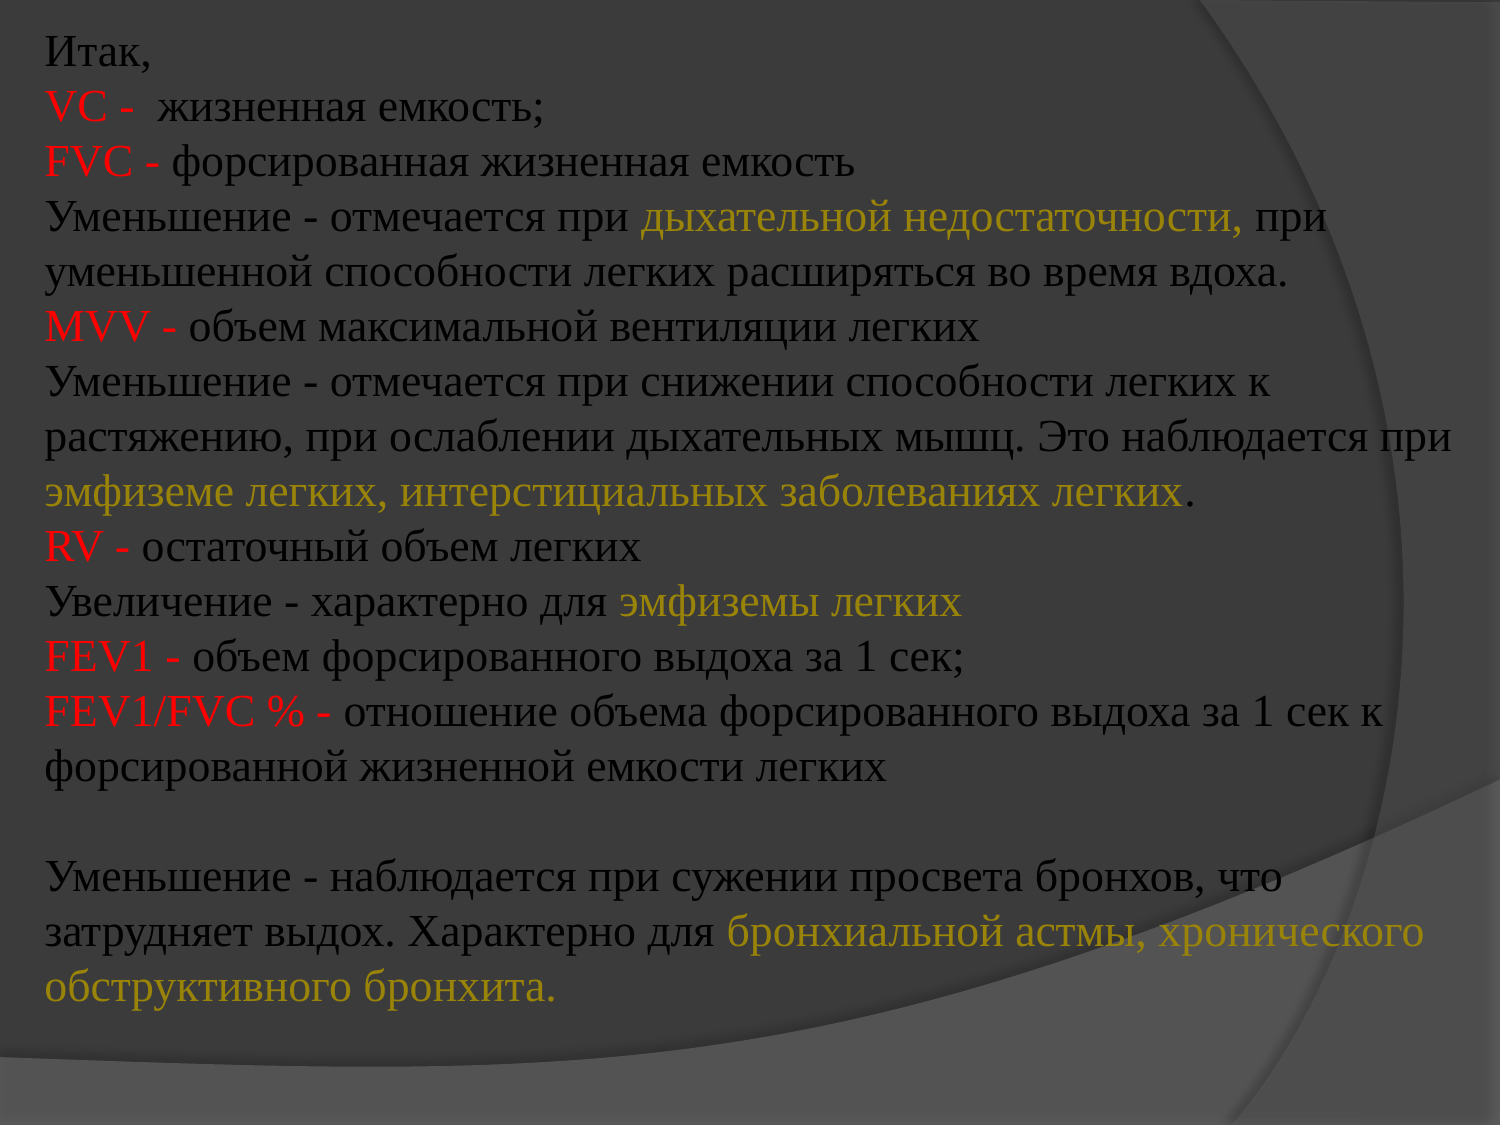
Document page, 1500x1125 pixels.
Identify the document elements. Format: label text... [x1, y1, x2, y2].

text_box Итак, VC - жизненная емкость; FVC - форсированная жизненная емкость Уменьшение - отмечается при дыхательной недостаточности, при уменьшенной способности легких расширяться во время вдоха. MVV - объем максимальной вентиляции легких Уменьшение - отмечается при снижении способности легких к растяжению, при ослаблении дыхательных мышц. Это наблюдается при эмфиземе легких, интерстициальных заболеваниях легких. RV - остаточный объем легких Увеличение - характерно для эмфиземы легких FEV1 - объем форсированного выдоха за 1 сек; FEV1/FVC % - отношение объема форсированного выдоха за 1 сек к форсированной жизненной емкости легких Уменьшение - наблюдается при сужении просвета бронхов, что затрудняет выдох. Характерно для бронхиальной астмы, хронического обструктивного бронхита. [29, 13, 1471, 1018]
